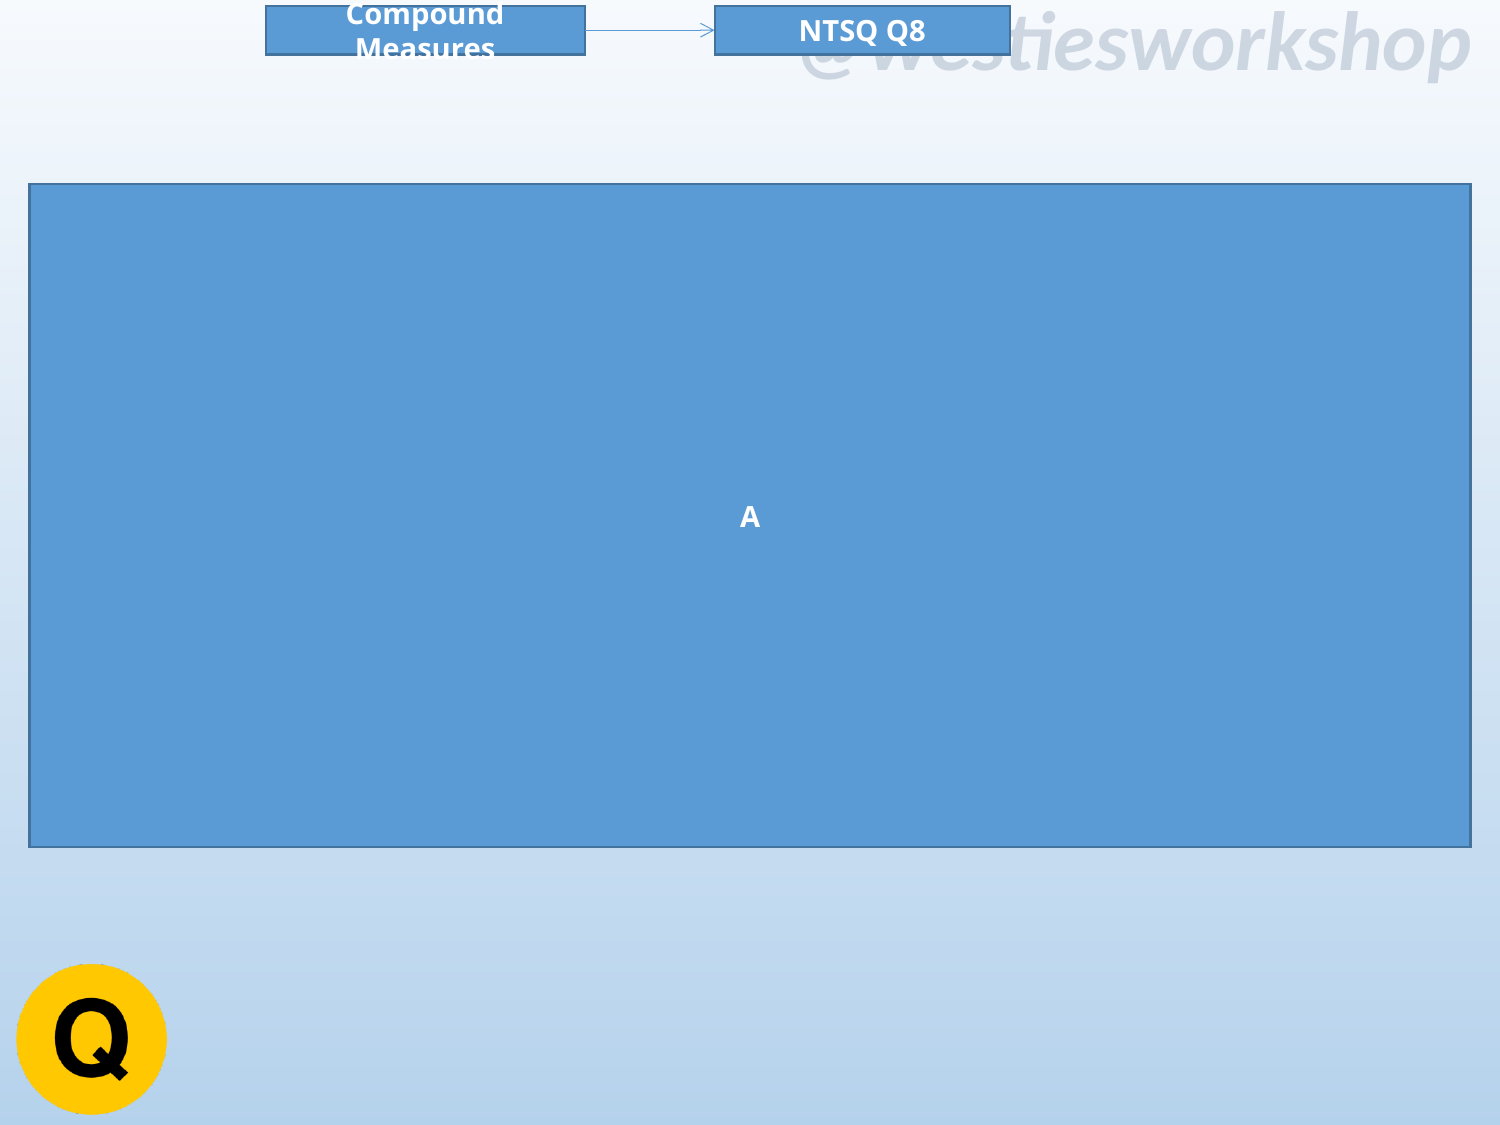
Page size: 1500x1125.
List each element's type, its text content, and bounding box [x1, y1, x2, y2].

text_box NTSQ Q8 [714, 5, 1011, 56]
picture [31, 184, 1468, 847]
text_box A [28, 183, 1472, 848]
picture [0, 940, 191, 1125]
text_box Compound Measures [265, 5, 586, 56]
